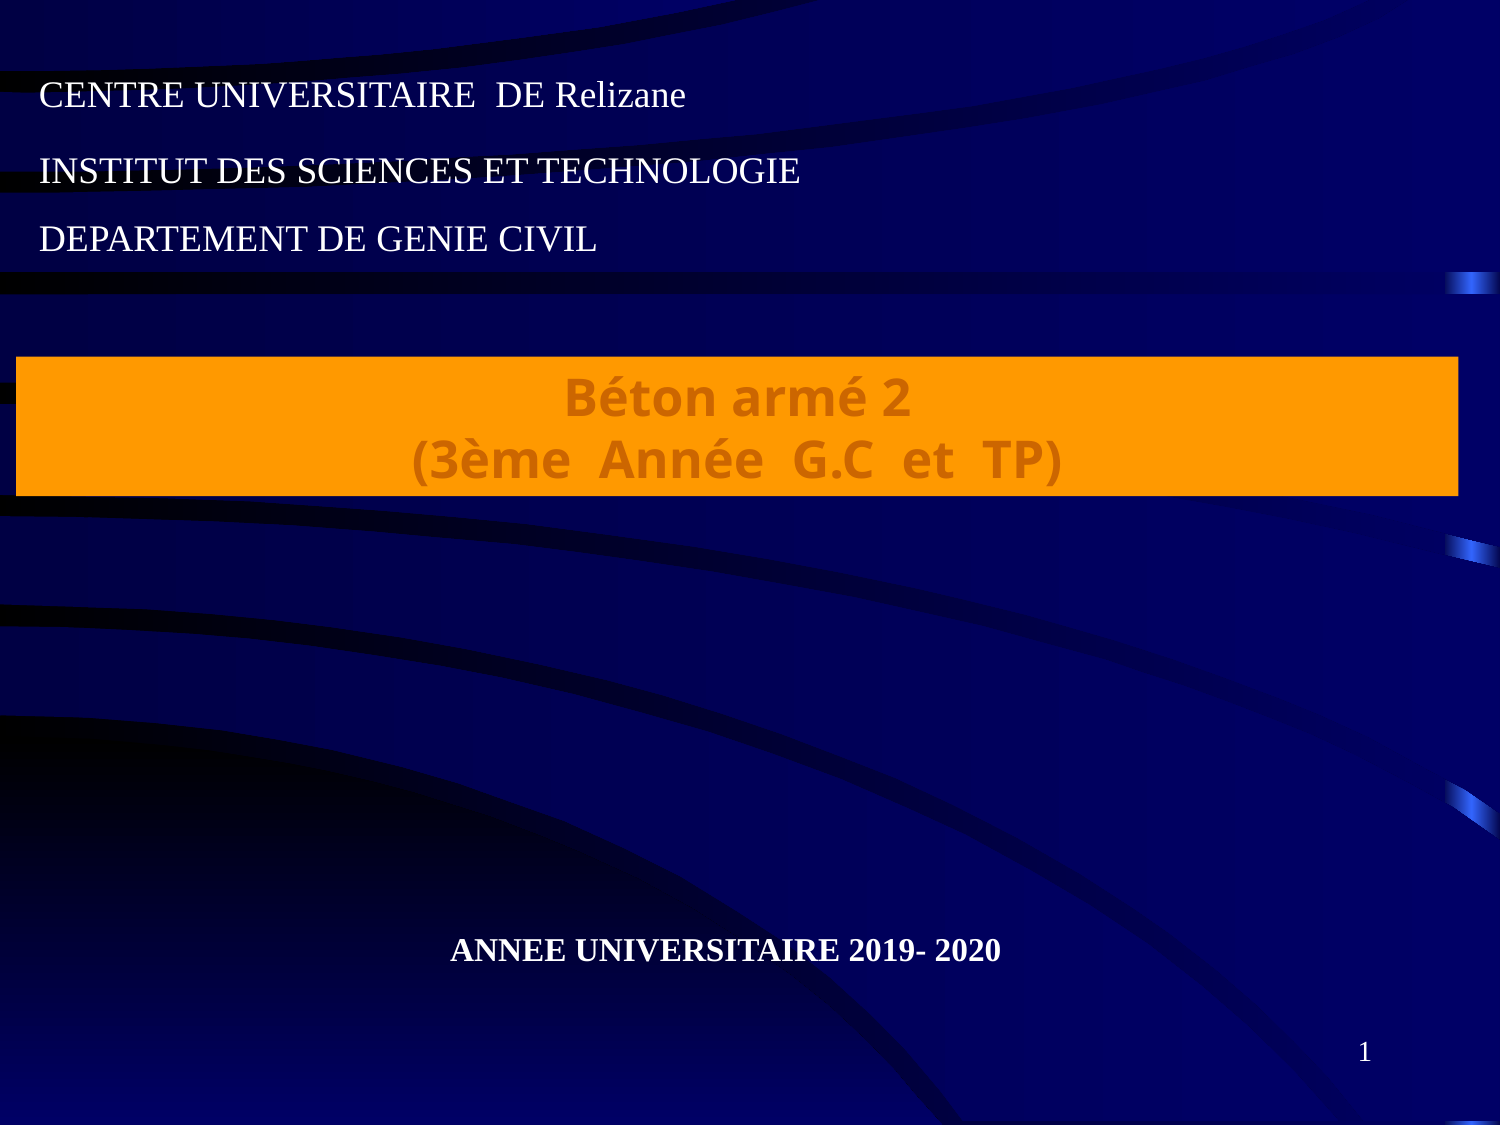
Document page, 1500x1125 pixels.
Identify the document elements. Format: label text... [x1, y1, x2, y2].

text_box CENTRE UNIVERSITAIRE DE Relizane INSTITUT DES SCIENCES ET TECHNOLOGIE DEPARTEMENT DE GENIE CIVIL [36, 74, 872, 279]
slide_number 1 [1074, 1024, 1388, 1101]
text_box Béton armé 2 (3ème Année G.C et TP) [16, 356, 1459, 497]
text_box ANNEE UNIVERSITAIRE 2019- 2020 [435, 920, 1199, 975]
